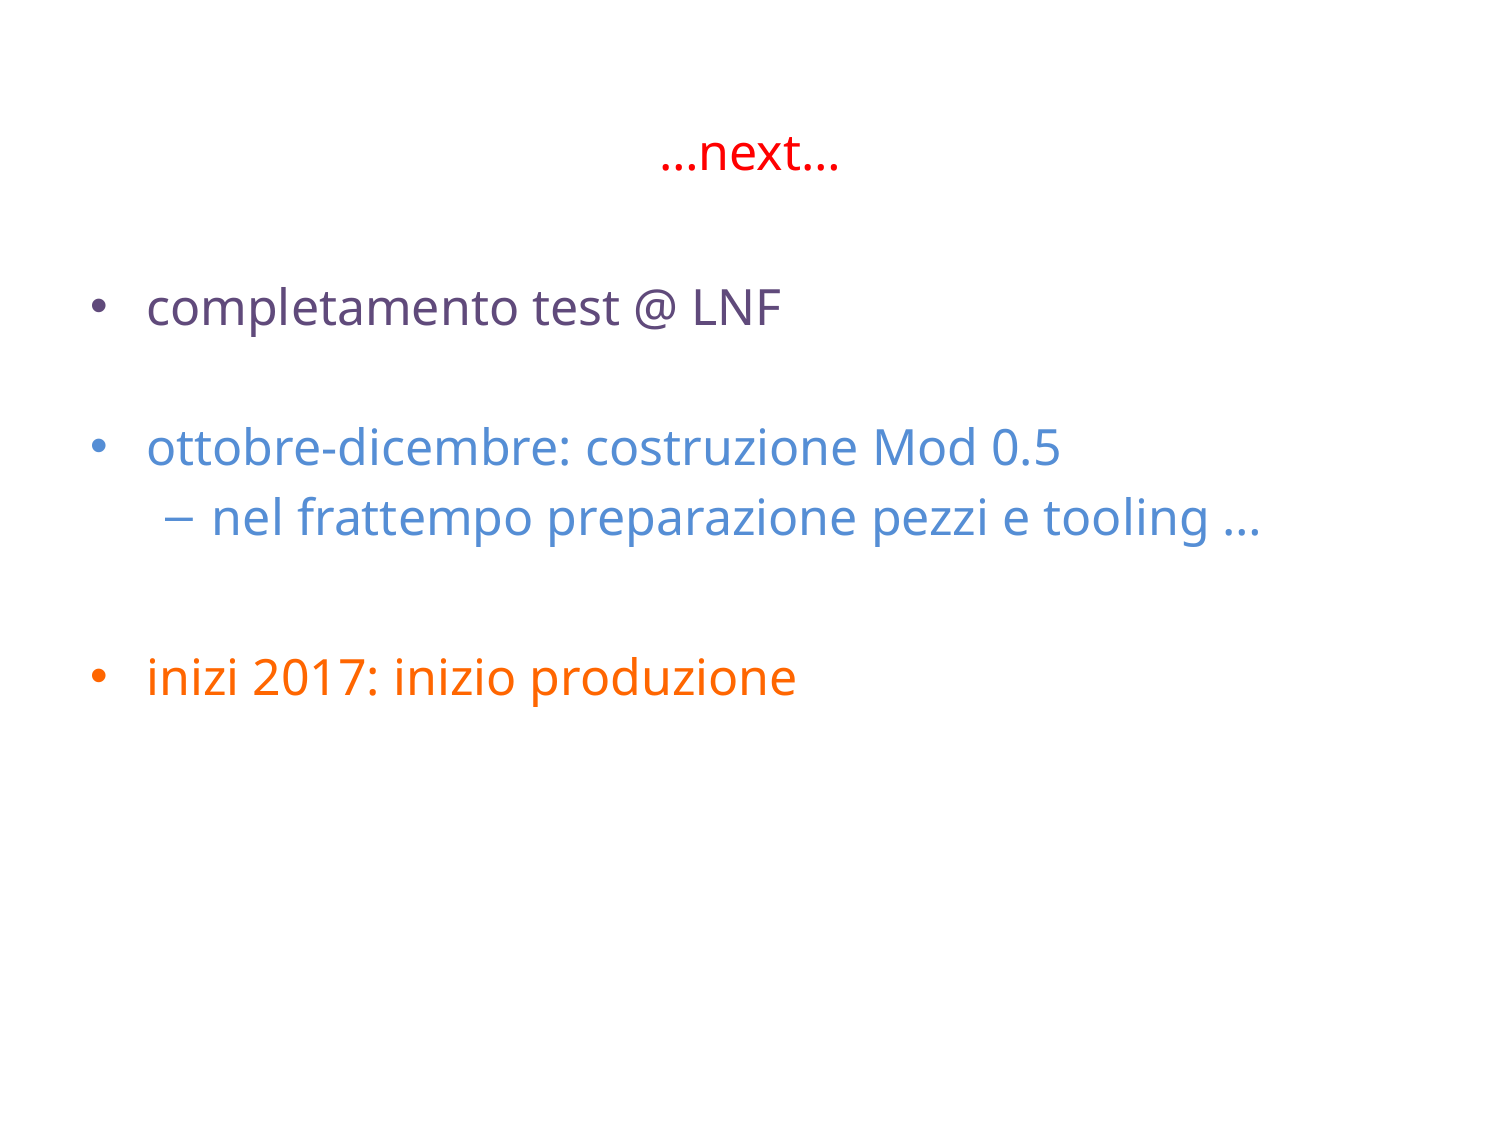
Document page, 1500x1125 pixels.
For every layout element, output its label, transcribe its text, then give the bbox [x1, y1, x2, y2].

title …next… [75, 77, 1425, 224]
list completamento test @ LNF ottobre-dicembre: costruzione Mod 0.5 nel frattempo preparazione pezzi e tooling … inizi 2017: inizio produzione [75, 268, 1425, 984]
